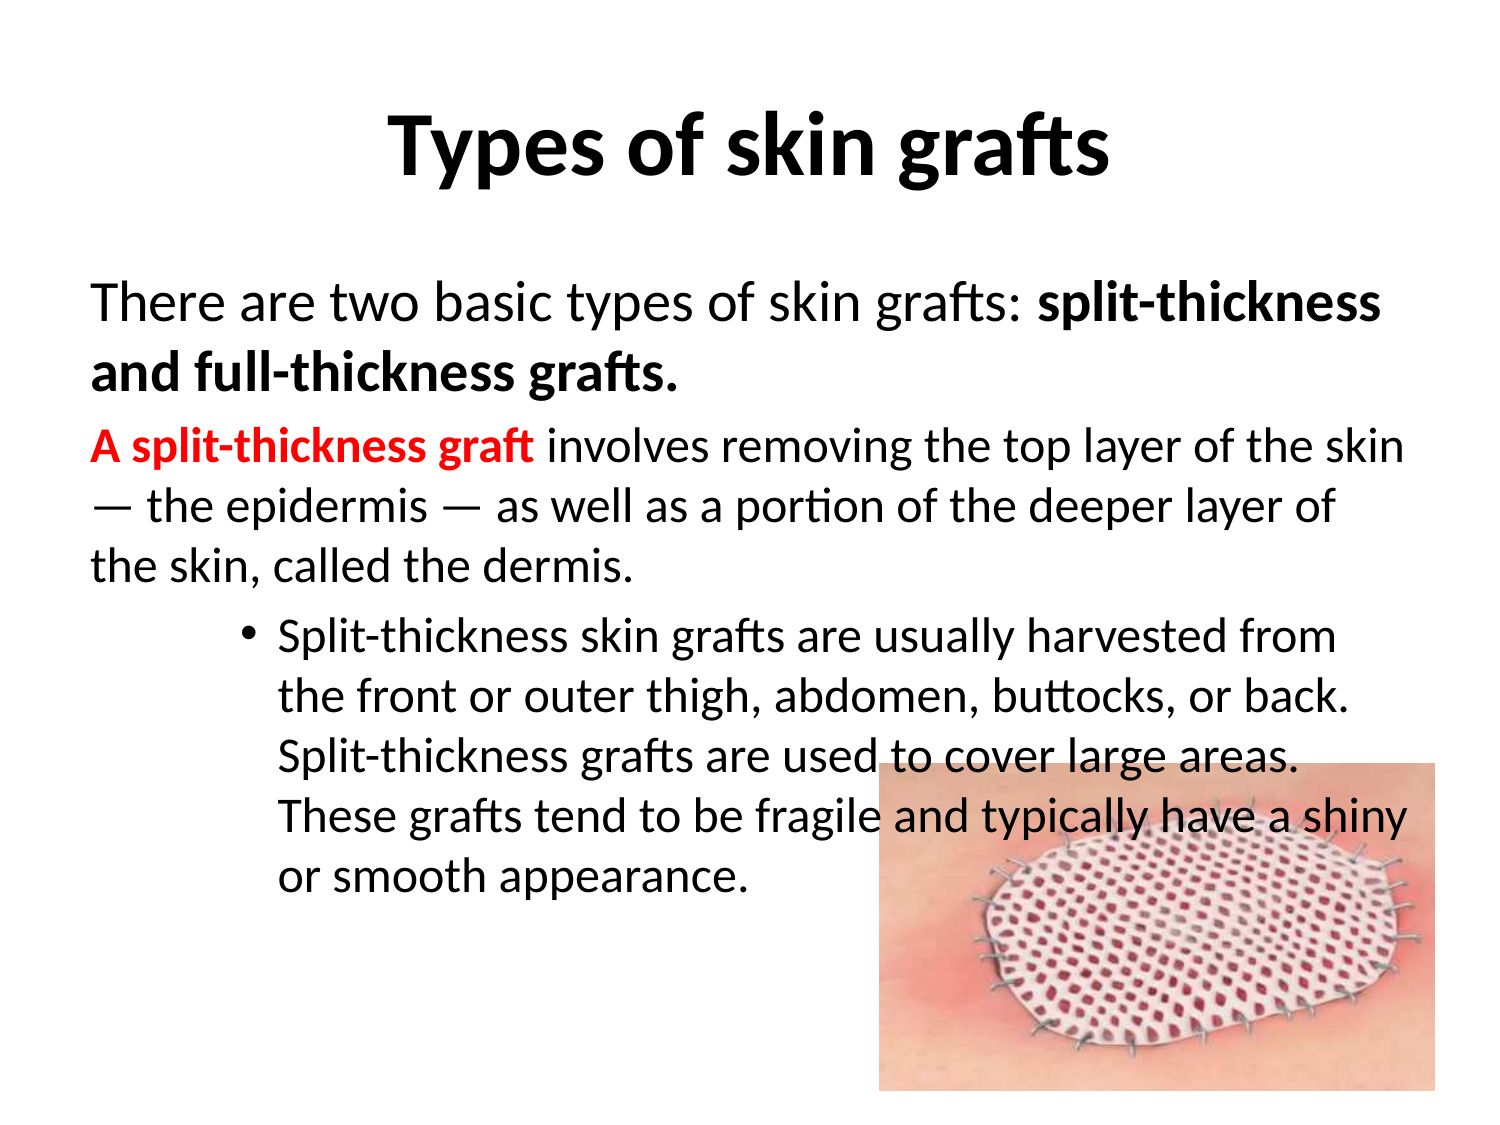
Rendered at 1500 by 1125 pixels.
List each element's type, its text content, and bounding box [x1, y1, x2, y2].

list There are two basic types of skin grafts: split-thickness and full-thickness grafts. A split-thickness graft involves removing the top layer of the skin — the epidermis — as well as a portion of the deeper layer of the skin, called the dermis. Split-thickness skin grafts are usually harvested from the front or outer thigh, abdomen, buttocks, or back. Split-thickness grafts are used to cover large areas. These grafts tend to be fragile and typically have a shiny or smooth appearance. [75, 255, 1425, 998]
picture [879, 763, 1436, 1092]
title Types of skin grafts [75, 45, 1425, 233]
